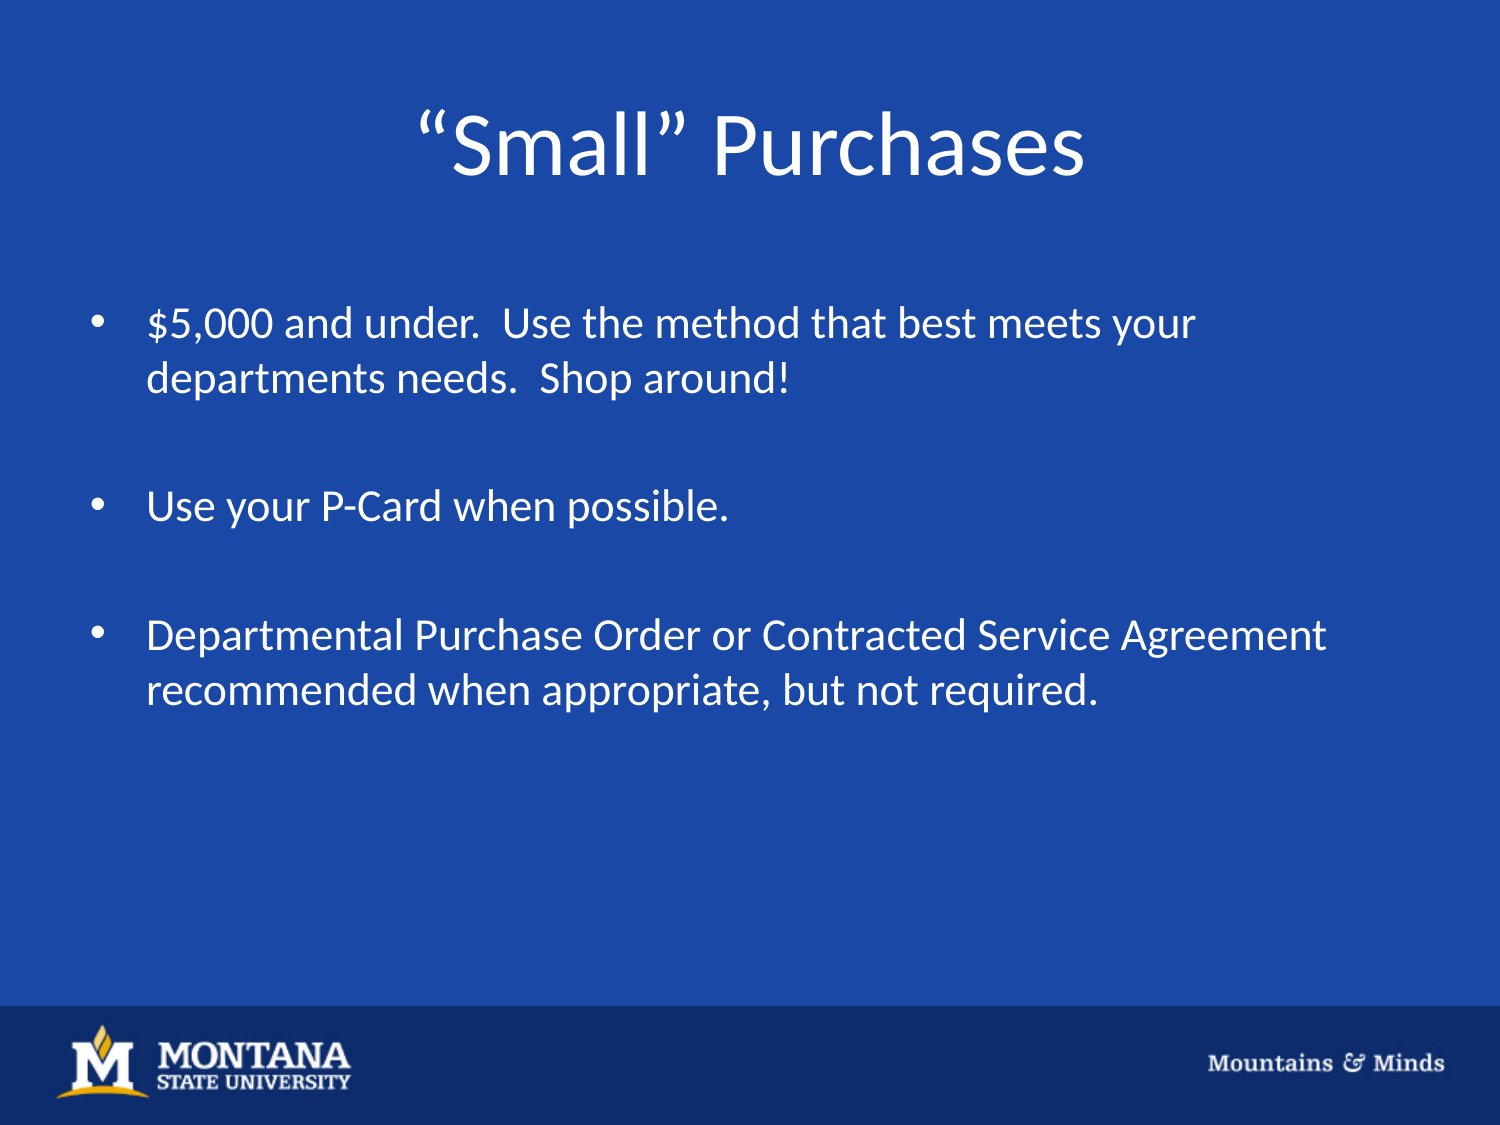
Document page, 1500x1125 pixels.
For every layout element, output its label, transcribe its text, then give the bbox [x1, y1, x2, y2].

title “Small” Purchases [75, 45, 1425, 233]
text_box $5,000 and under. Use the method that best meets your departments needs. Shop around! Use your P-Card when possible. Departmental Purchase Order or Contracted Service Agreement recommended when appropriate, but not required. [75, 285, 1450, 1005]
picture [0, 0, 1500, 1125]
